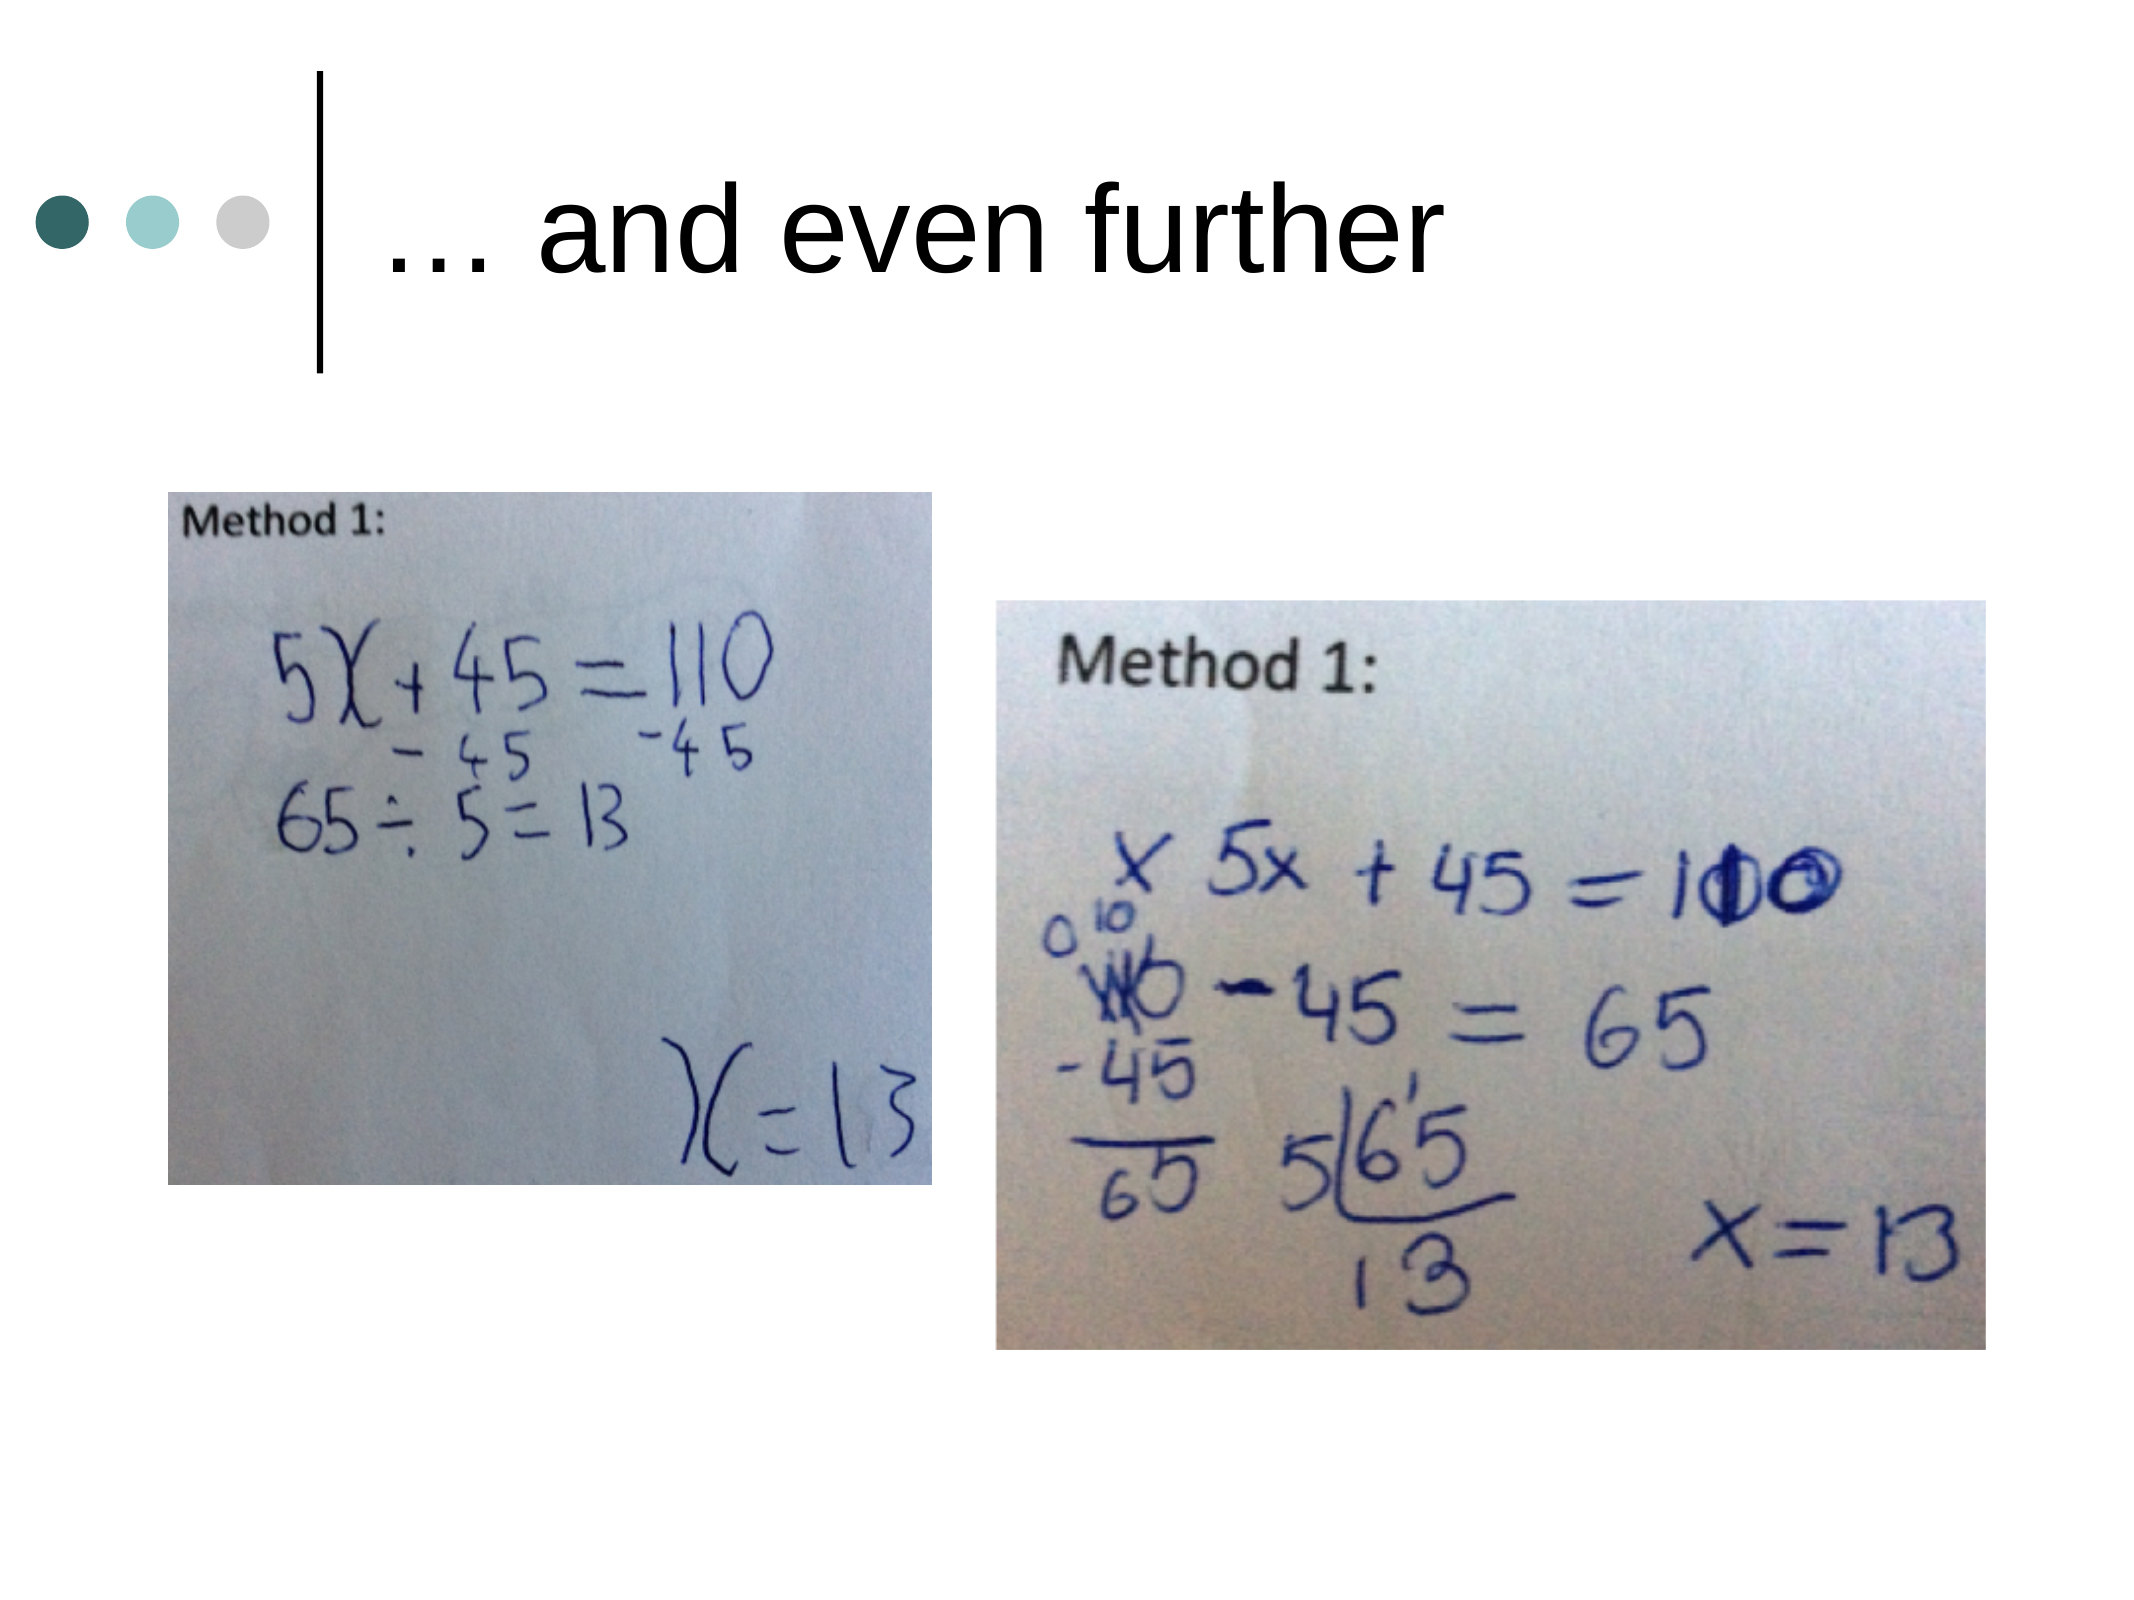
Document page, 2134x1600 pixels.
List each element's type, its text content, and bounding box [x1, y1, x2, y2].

picture [168, 492, 933, 1186]
title … and even further [355, 44, 1992, 401]
picture [997, 478, 1985, 1470]
